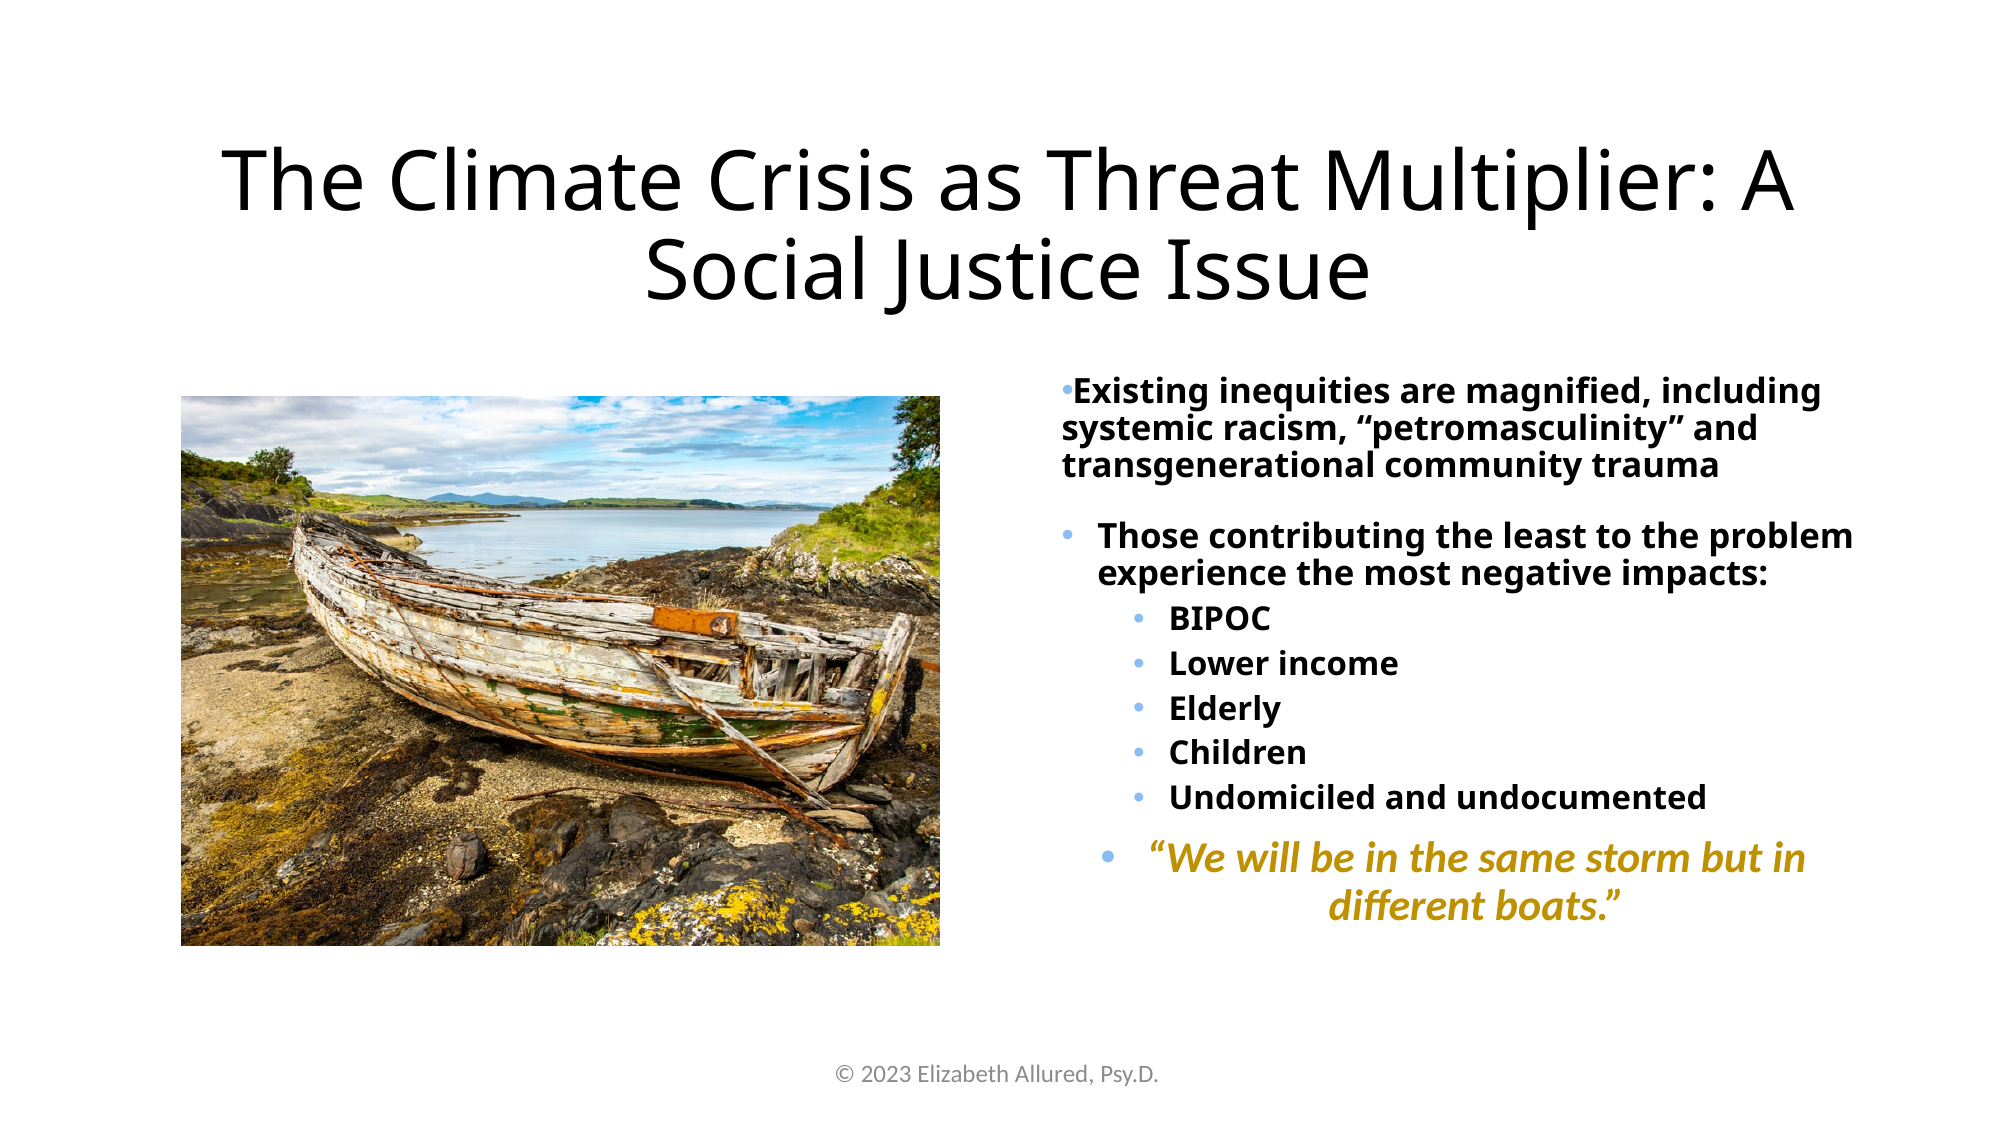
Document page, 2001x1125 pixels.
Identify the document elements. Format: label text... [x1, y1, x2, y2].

picture [180, 396, 940, 946]
list Existing inequities are magnified, including systemic racism, “petromasculinity” and transgenerational community trauma Those contributing the least to the problem experience the most negative impacts: BIPOC Lower income Elderly Children Undomiciled and undocumented “We will be in the same storm but in different boats.” [1046, 365, 1872, 973]
footer © 2023 Elizabeth Allured, Psy.D. [662, 1042, 1338, 1103]
title The Climate Crisis as Threat Multiplier: A Social Justice Issue [148, 130, 1869, 326]
